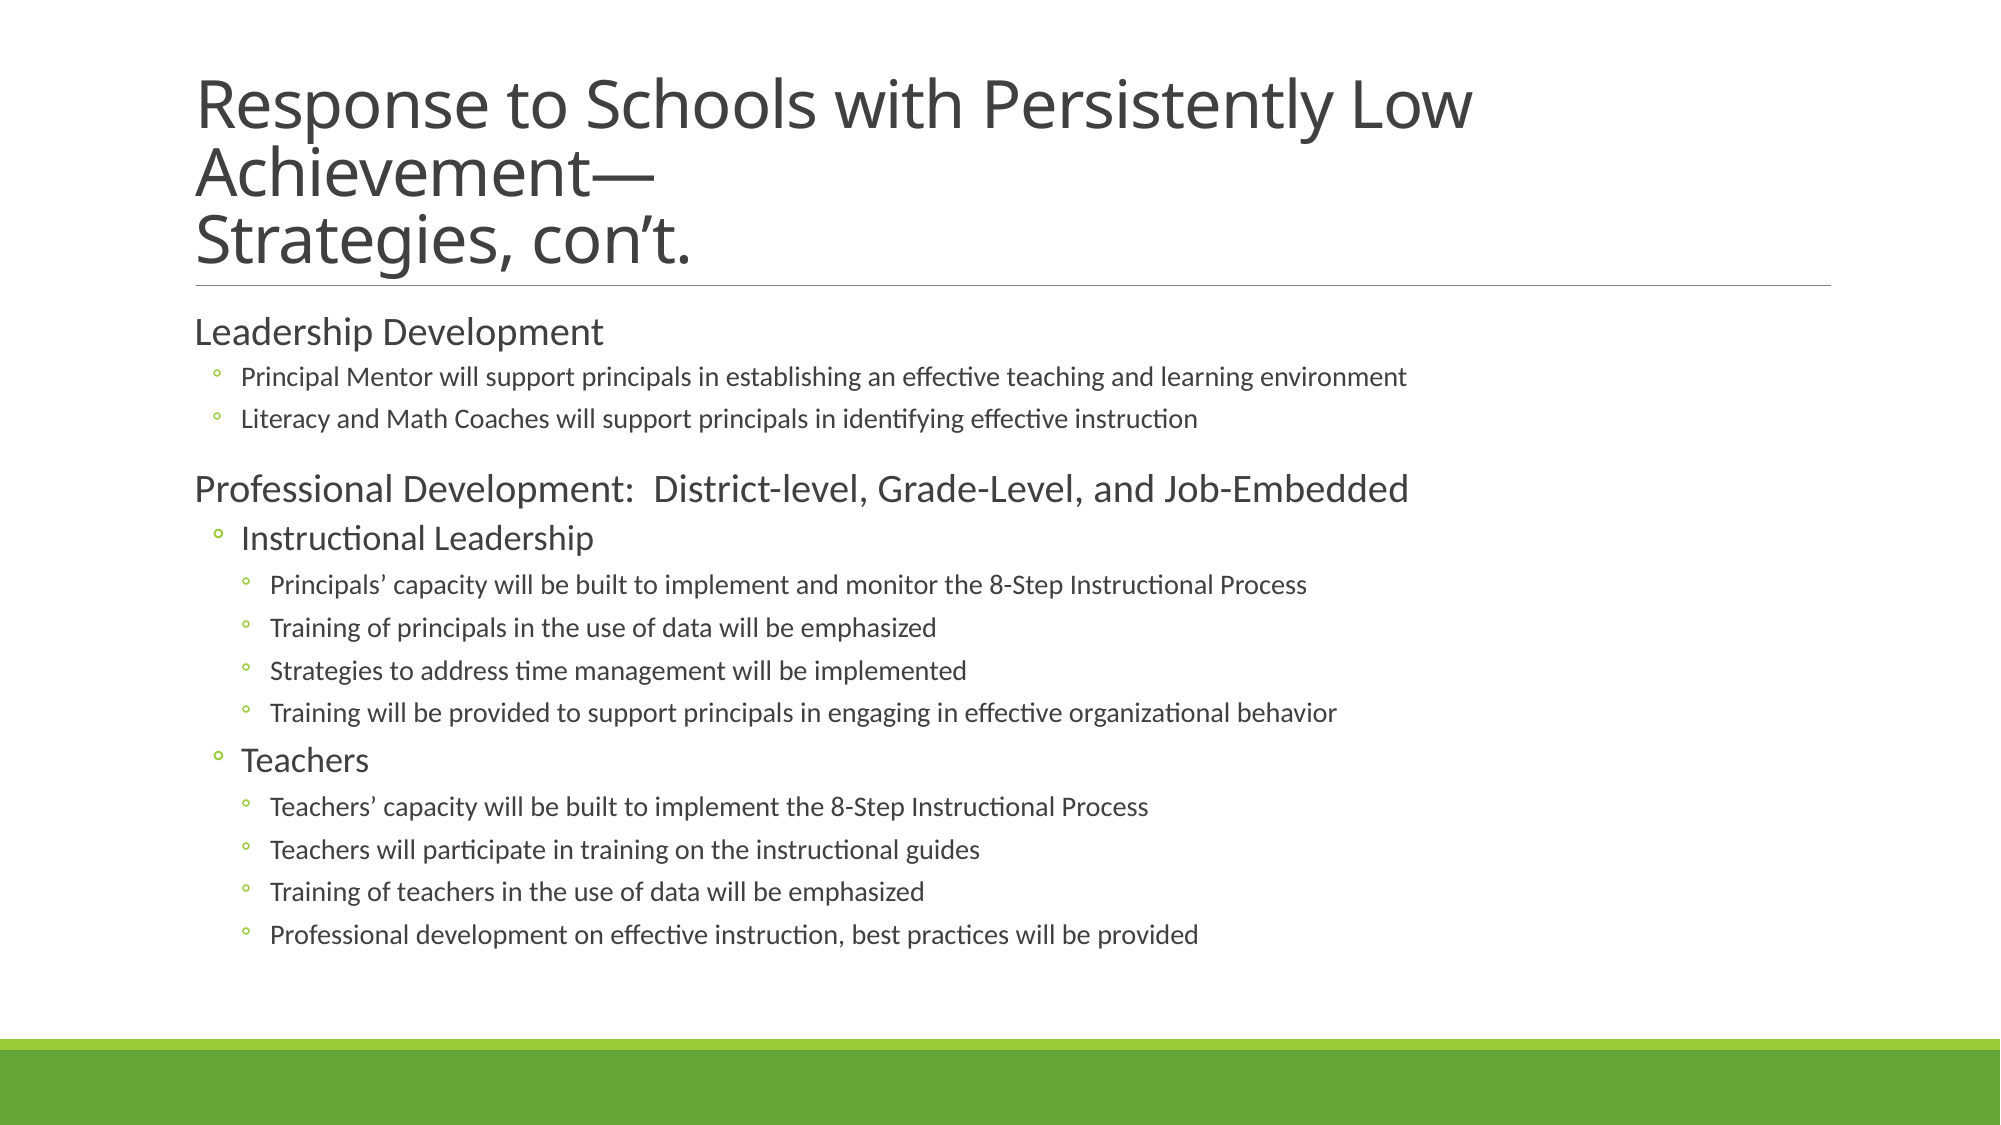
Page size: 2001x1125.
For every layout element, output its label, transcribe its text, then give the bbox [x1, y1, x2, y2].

title Response to Schools with Persistently Low Achievement— Strategies, con’t. [180, 47, 1830, 285]
list Leadership Development Principal Mentor will support principals in establishing an effective teaching and learning environment Literacy and Math Coaches will support principals in identifying effective instruction Professional Development: District-level, Grade-Level, and Job-Embedded Instructional Leadership Principals’ capacity will be built to implement and monitor the 8-Step Instructional Process Training of principals in the use of data will be emphasized Strategies to address time management will be implemented Training will be provided to support principals in engaging in effective organizational behavior Teachers Teachers’ capacity will be built to implement the 8-Step Instructional Process Teachers will participate in training on the instructional guides Training of teachers in the use of data will be emphasized Professional development on effective instruction, best practices will be provided [180, 302, 1830, 963]
